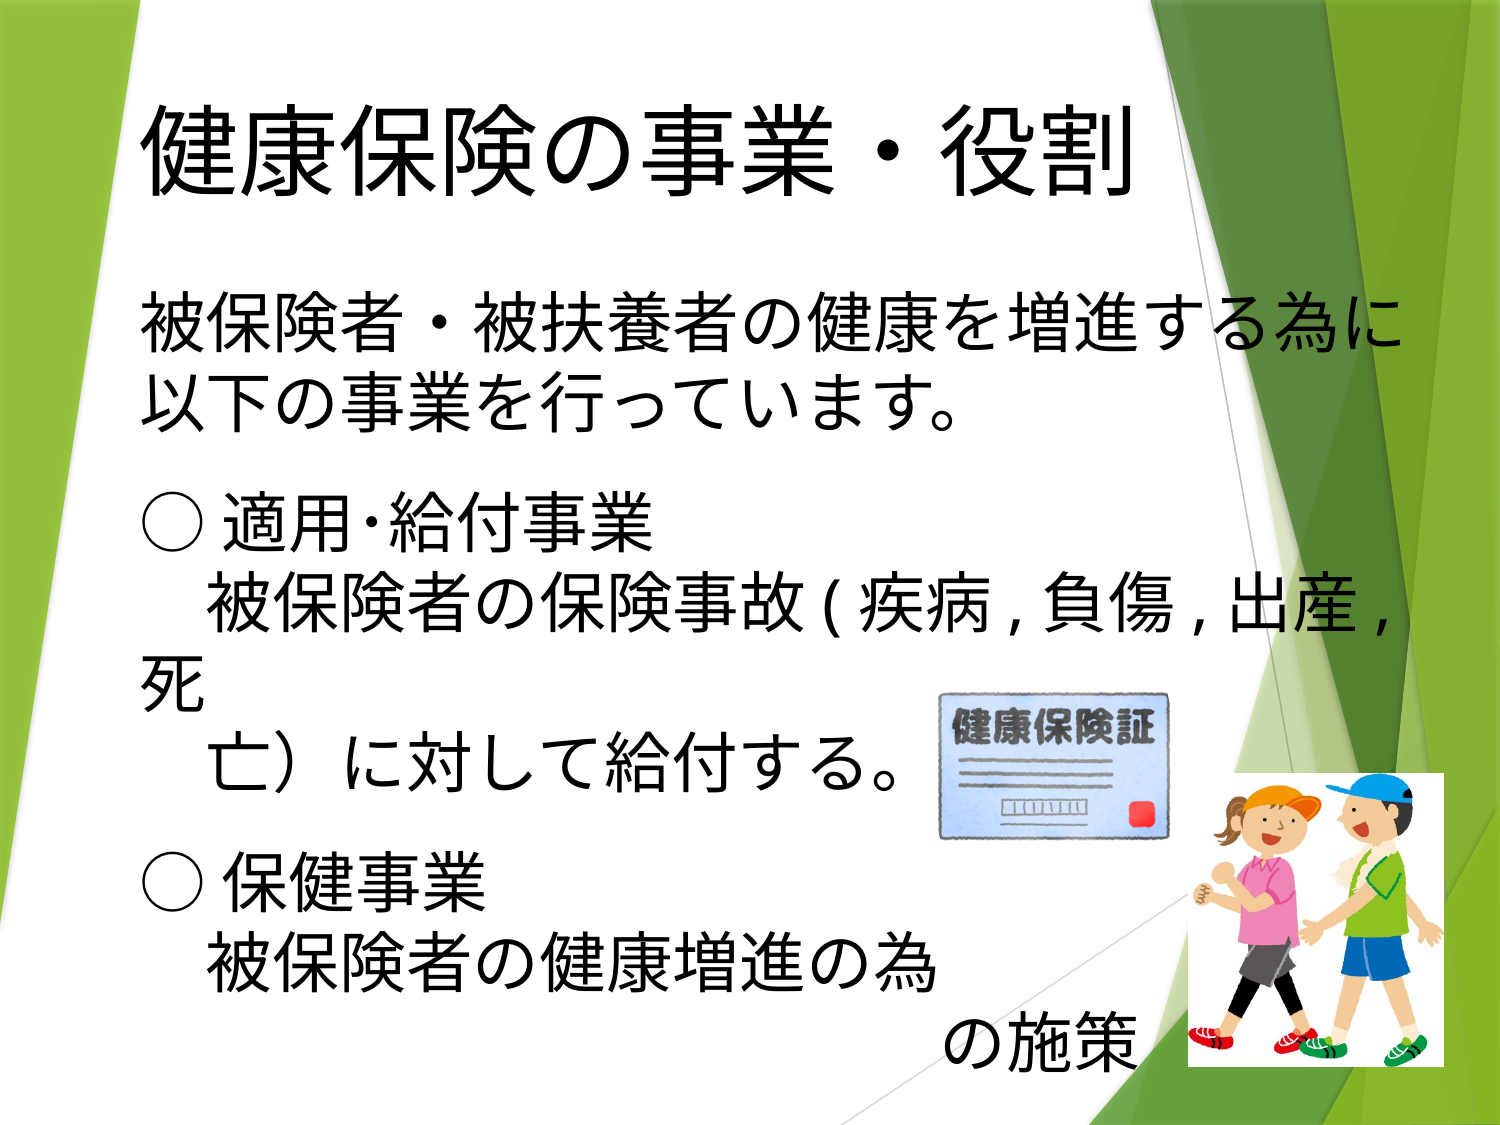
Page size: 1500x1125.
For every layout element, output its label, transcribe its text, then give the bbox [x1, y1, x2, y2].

text_box 被保険者・被扶養者の健康を増進する為に 以下の事業を行っています。 ○適用･給付事業 被保険者の保険事故(疾病,負傷,出産,死 亡）に対して給付する。 ○保健事業 被保険者の健康増進の為 の施策 [124, 273, 1431, 1088]
text_box 健康保険の事業・役割 [124, 80, 1266, 216]
picture [909, 645, 1445, 1068]
